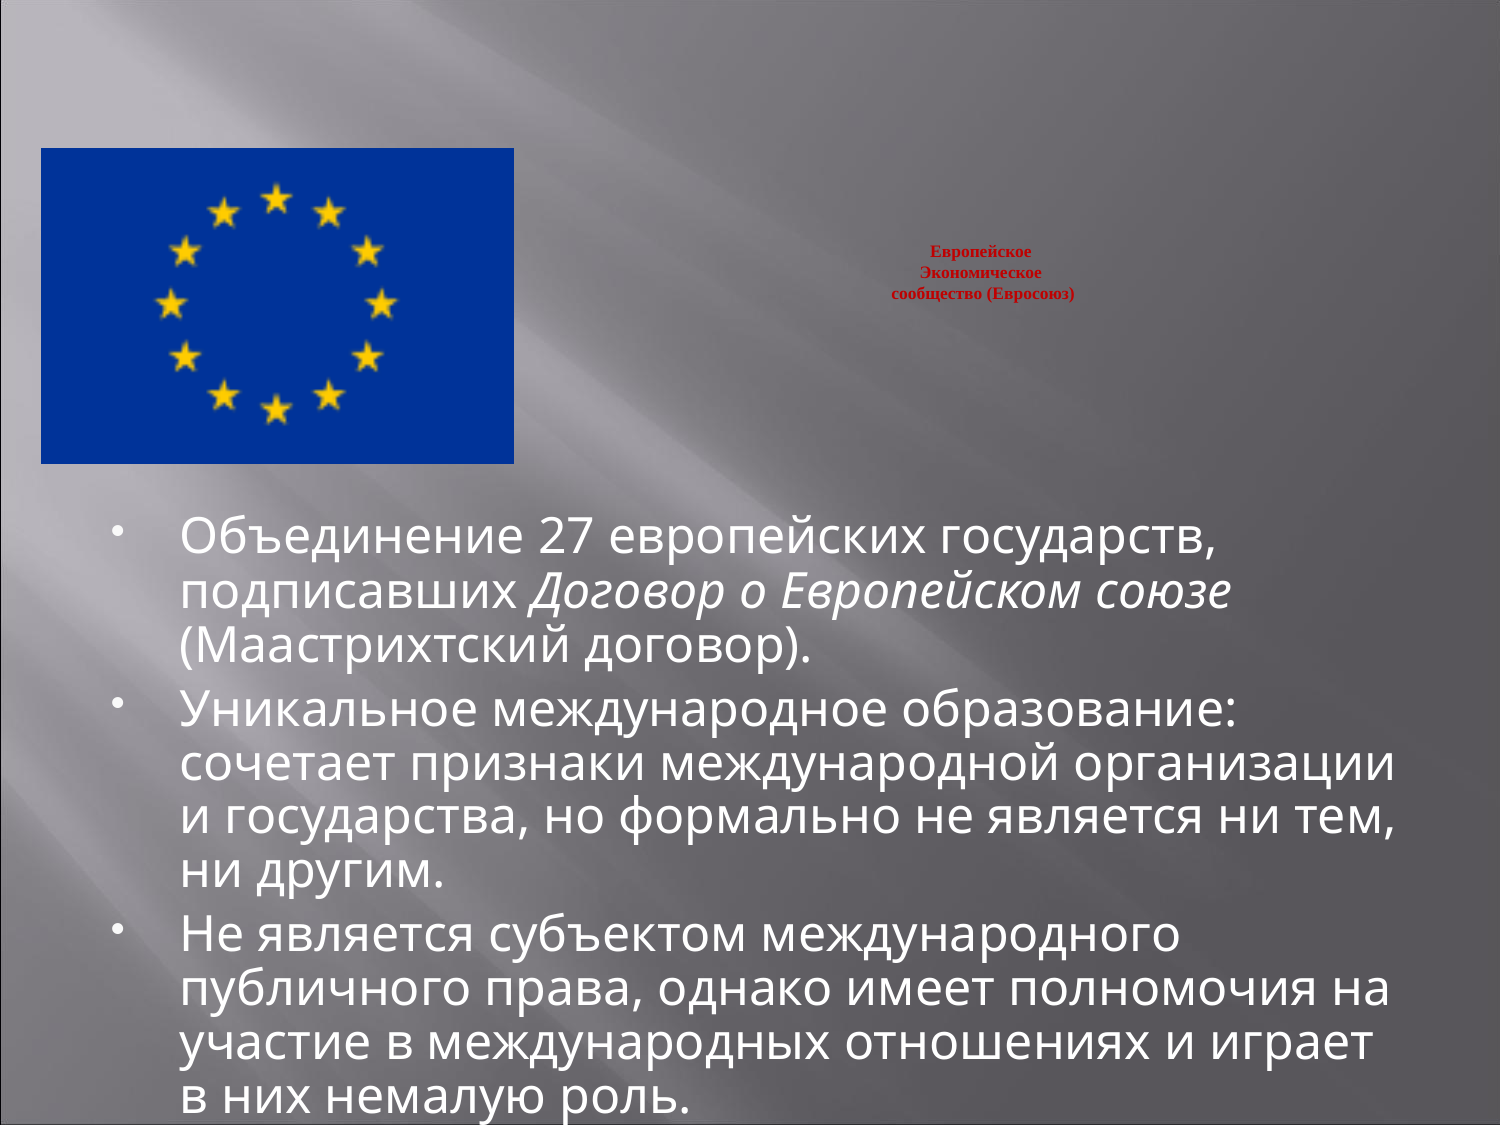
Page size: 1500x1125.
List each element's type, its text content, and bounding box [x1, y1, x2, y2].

list Объединение 27 европейских государств, подписавших Договор о Европейском союзе (Маастрихтский договор). Уникальное международное образование: сочетает признаки международной организации и государства, но формально не является ни тем, ни другим. Не является субъектом международного публичного права, однако имеет полномочия на участие в международных отношениях и играет в них немалую роль. [75, 503, 1425, 1047]
title Европейское Экономическое сообщество (Евросоюз) [559, 231, 1500, 312]
picture [0, 0, 1500, 1125]
